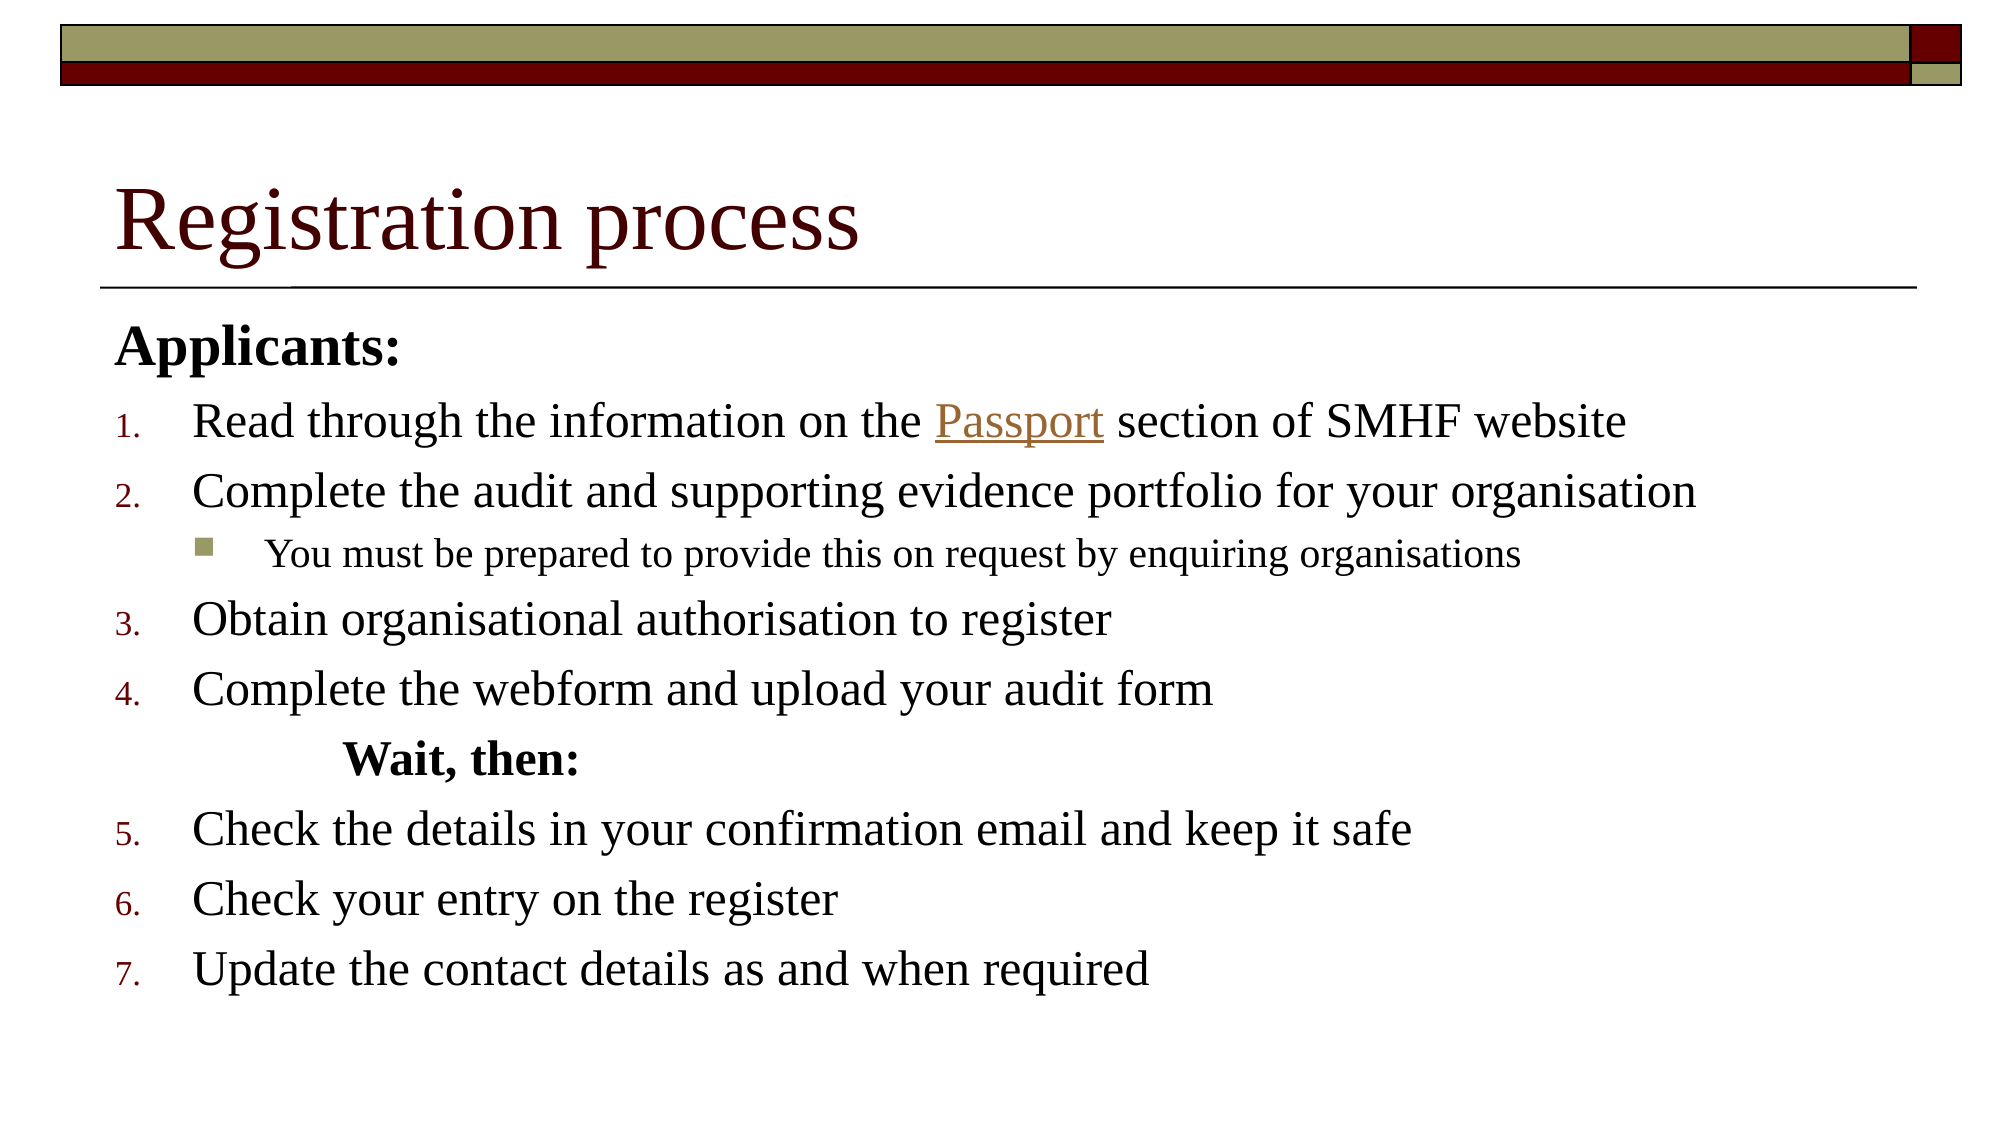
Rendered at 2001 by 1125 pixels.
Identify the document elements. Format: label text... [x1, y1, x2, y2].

list Applicants: Read through the information on the Passport section of SMHF website Complete the audit and supporting evidence portfolio for your organisation You must be prepared to provide this on request by enquiring organisations Obtain organisational authorisation to register Complete the webform and upload your audit form Wait, then: Check the details in your confirmation email and keep it safe Check your entry on the register Update the contact details as and when required [99, 299, 1901, 1006]
title Registration process [99, 87, 1901, 276]
